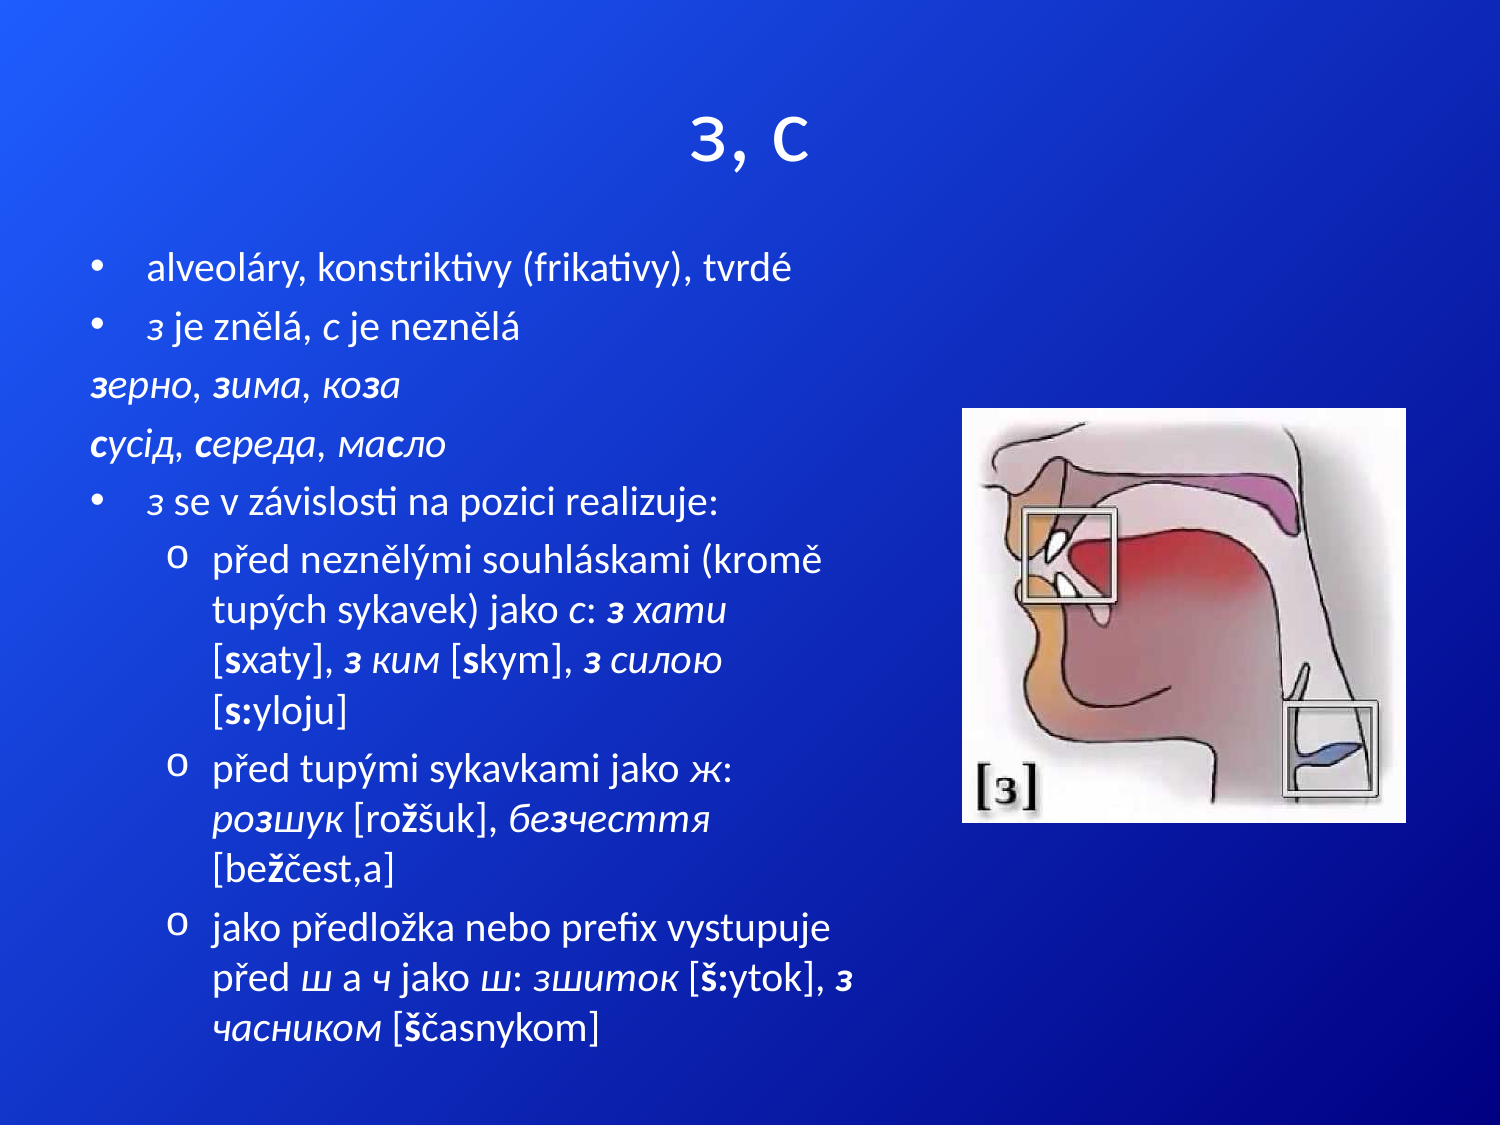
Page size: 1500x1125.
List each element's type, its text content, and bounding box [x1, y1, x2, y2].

title з, с [75, 30, 1425, 219]
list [962, 408, 1406, 823]
list alveoláry, konstriktivy (frikativy), tvrdé з je znělá, с je neznělá зерно, зима, коза сусід, середа, масло з se v závislosti na pozici realizuje: před neznělými souhláskami (kromě tupých sykavek) jako с: з хати [sxaty], з ким [skym], з силою [s:yloju] před tupými sykavkami jako ж: розшук [rožšuk], безчесття [bežčest,a] jako předložka nebo prefix vystupuje před ш a ч jako ш: зшиток [š:ytok], з часником [ščasnykom] [75, 232, 869, 1094]
